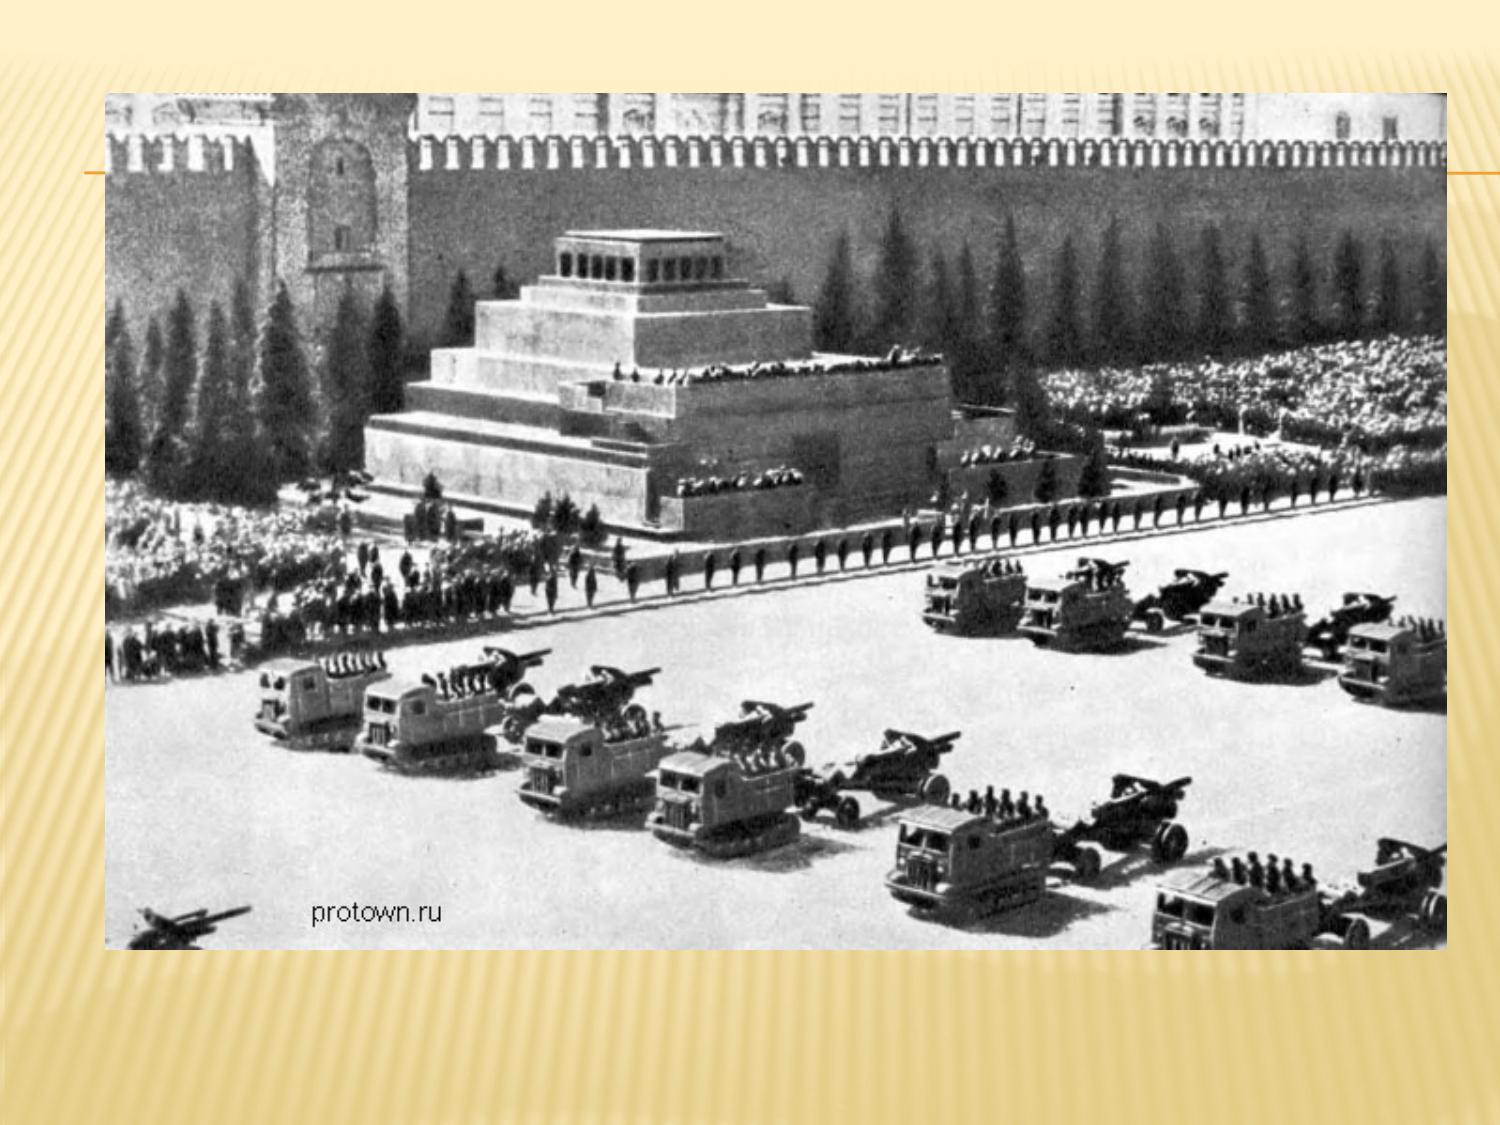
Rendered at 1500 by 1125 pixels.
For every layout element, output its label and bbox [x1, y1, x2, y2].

list [105, 93, 1448, 950]
